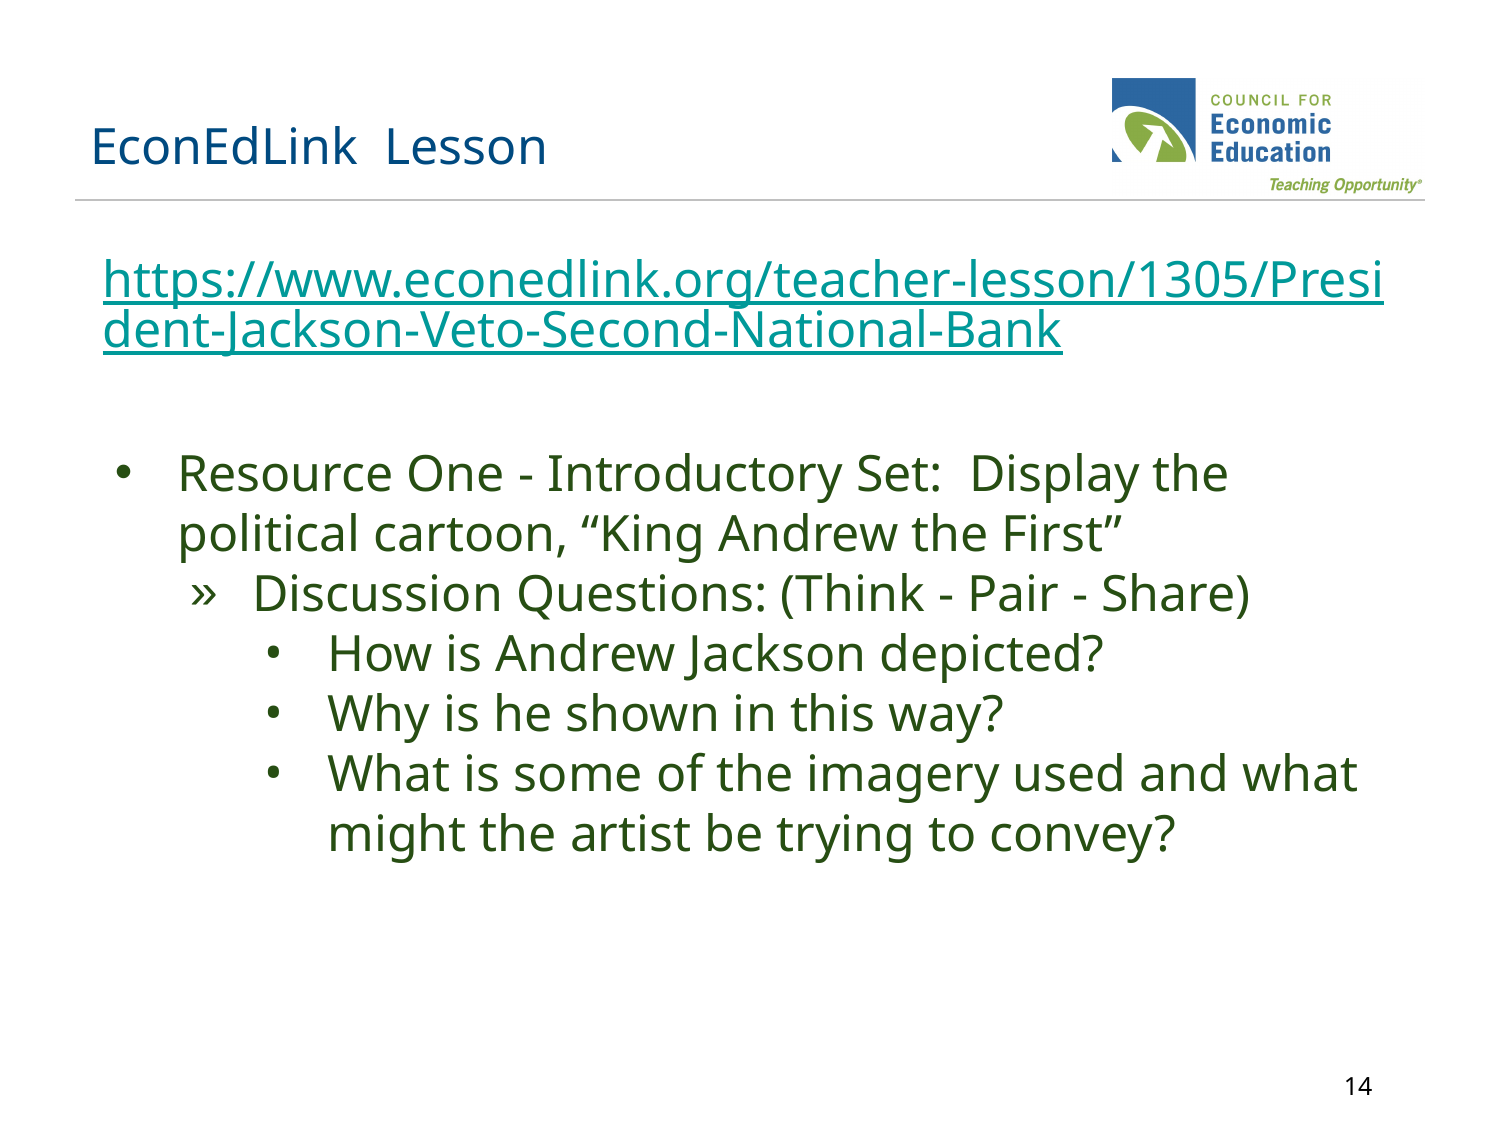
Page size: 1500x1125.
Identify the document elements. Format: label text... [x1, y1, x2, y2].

slide_number 14 [1074, 1062, 1388, 1125]
list https://www.econedlink.org/teacher-lesson/1305/President-Jackson-Veto-Second-National-Bank Resource One - Introductory Set: Display the political cartoon, “King Andrew the First” Discussion Questions: (Think - Pair - Share) How is Andrew Jackson depicted? Why is he shown in this way? What is some of the imagery used and what might the artist be trying to convey? [87, 232, 1412, 1072]
title EconEdLink Lesson [75, 99, 1425, 200]
picture [1112, 78, 1425, 99]
